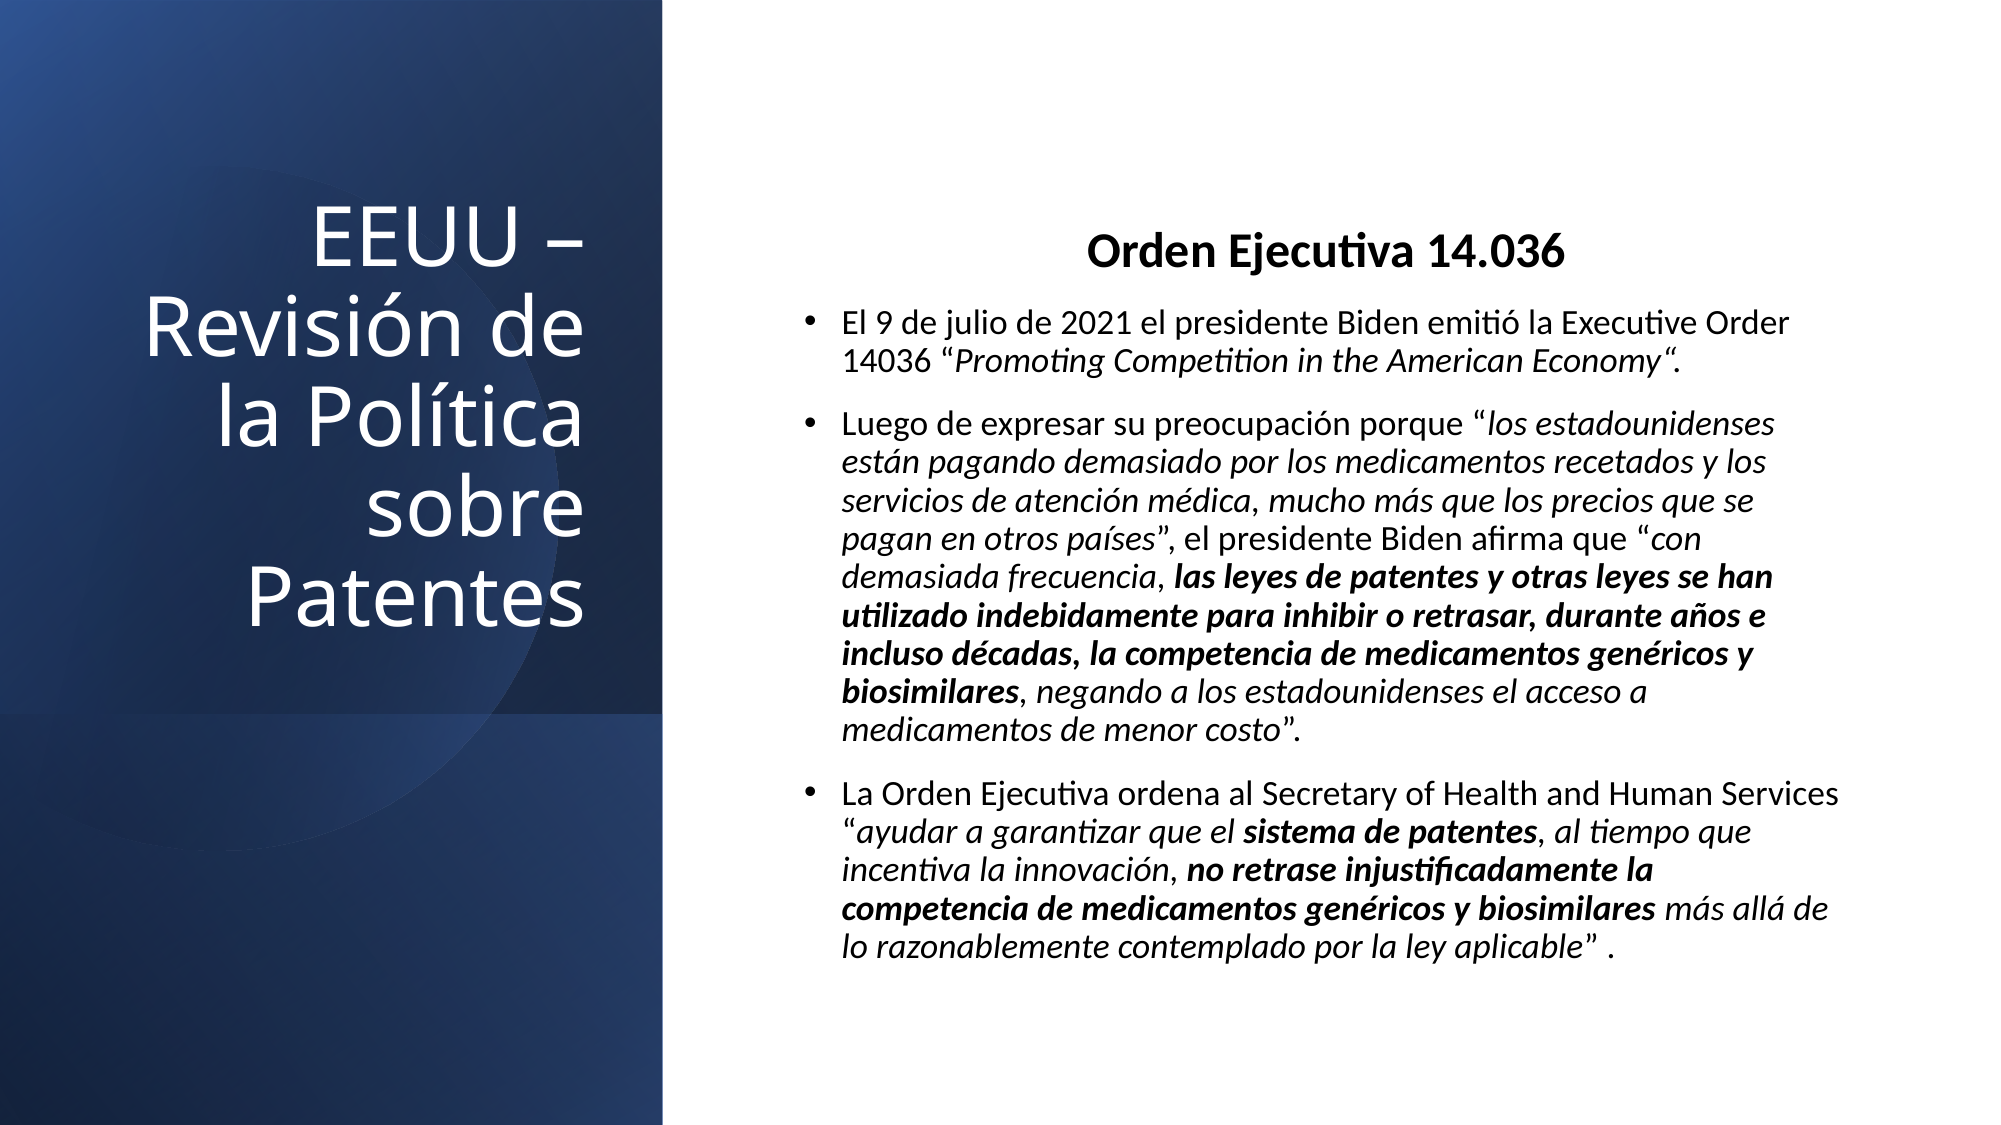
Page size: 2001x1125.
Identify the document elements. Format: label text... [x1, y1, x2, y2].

text_box [0, 0, 663, 1124]
text_box [663, 0, 2000, 1125]
title EEUU – Revisión de la Política sobre Patentes [76, 96, 602, 652]
list Orden Ejecutiva 14.036 El 9 de julio de 2021 el presidente Biden emitió la Executive Order 14036 “Promoting Competition in the American Economy“. Luego de expresar su preocupación porque “los estadounidenses están pagando demasiado por los medicamentos recetados y los servicios de atención médica, mucho más que los precios que se pagan en otros países”, el presidente Biden afirma que “con demasiada frecuencia, las leyes de patentes y otras leyes se han utilizado indebidamente para inhibir o retrasar, durante años e incluso décadas, la competencia de medicamentos genéricos y biosimilares, negando a los estadounidenses el acceso a medicamentos de menor costo”. La Orden Ejecutiva ordena al Secretary of Health and Human Services “ayudar a garantizar que el sistema de patentes, al tiempo que incentiva la innovación, no retrase injustificadamente la competencia de medicamentos genéricos y biosimilares más allá de lo razonablemente contemplado por la ley aplicable” . [789, 106, 1865, 1017]
